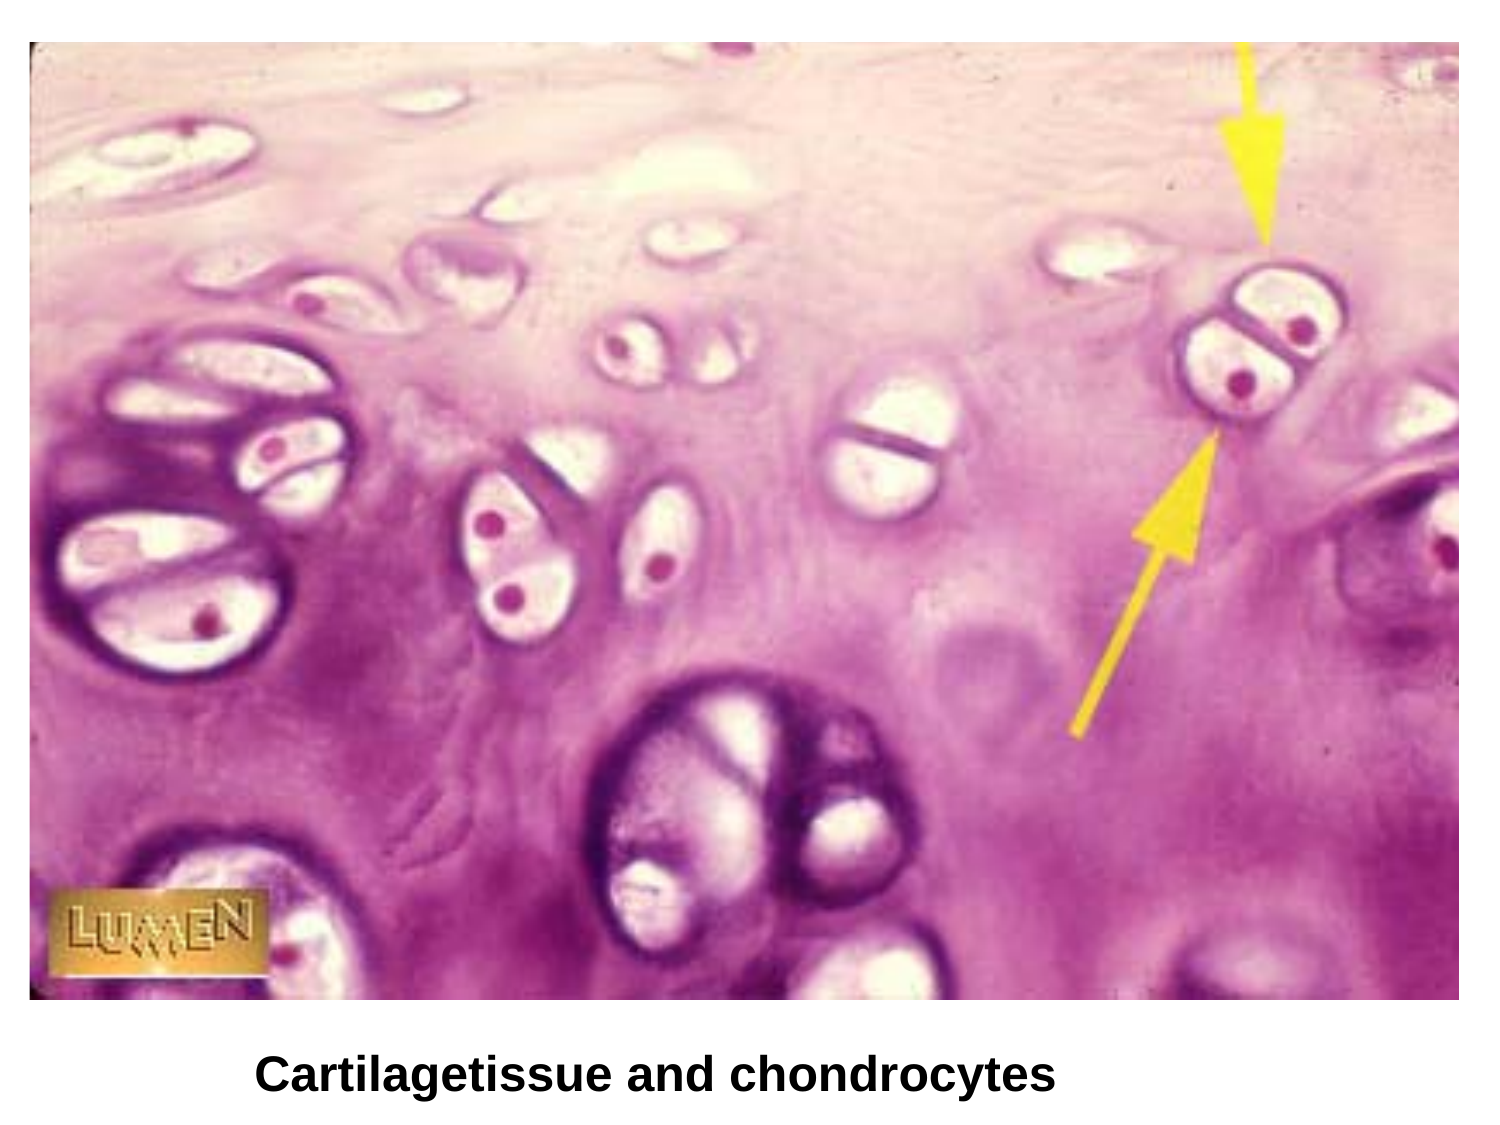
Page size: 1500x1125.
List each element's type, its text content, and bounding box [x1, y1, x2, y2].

text_box Cartilagetissue and chondrocytes [239, 1033, 1073, 1109]
picture [29, 41, 1460, 1000]
